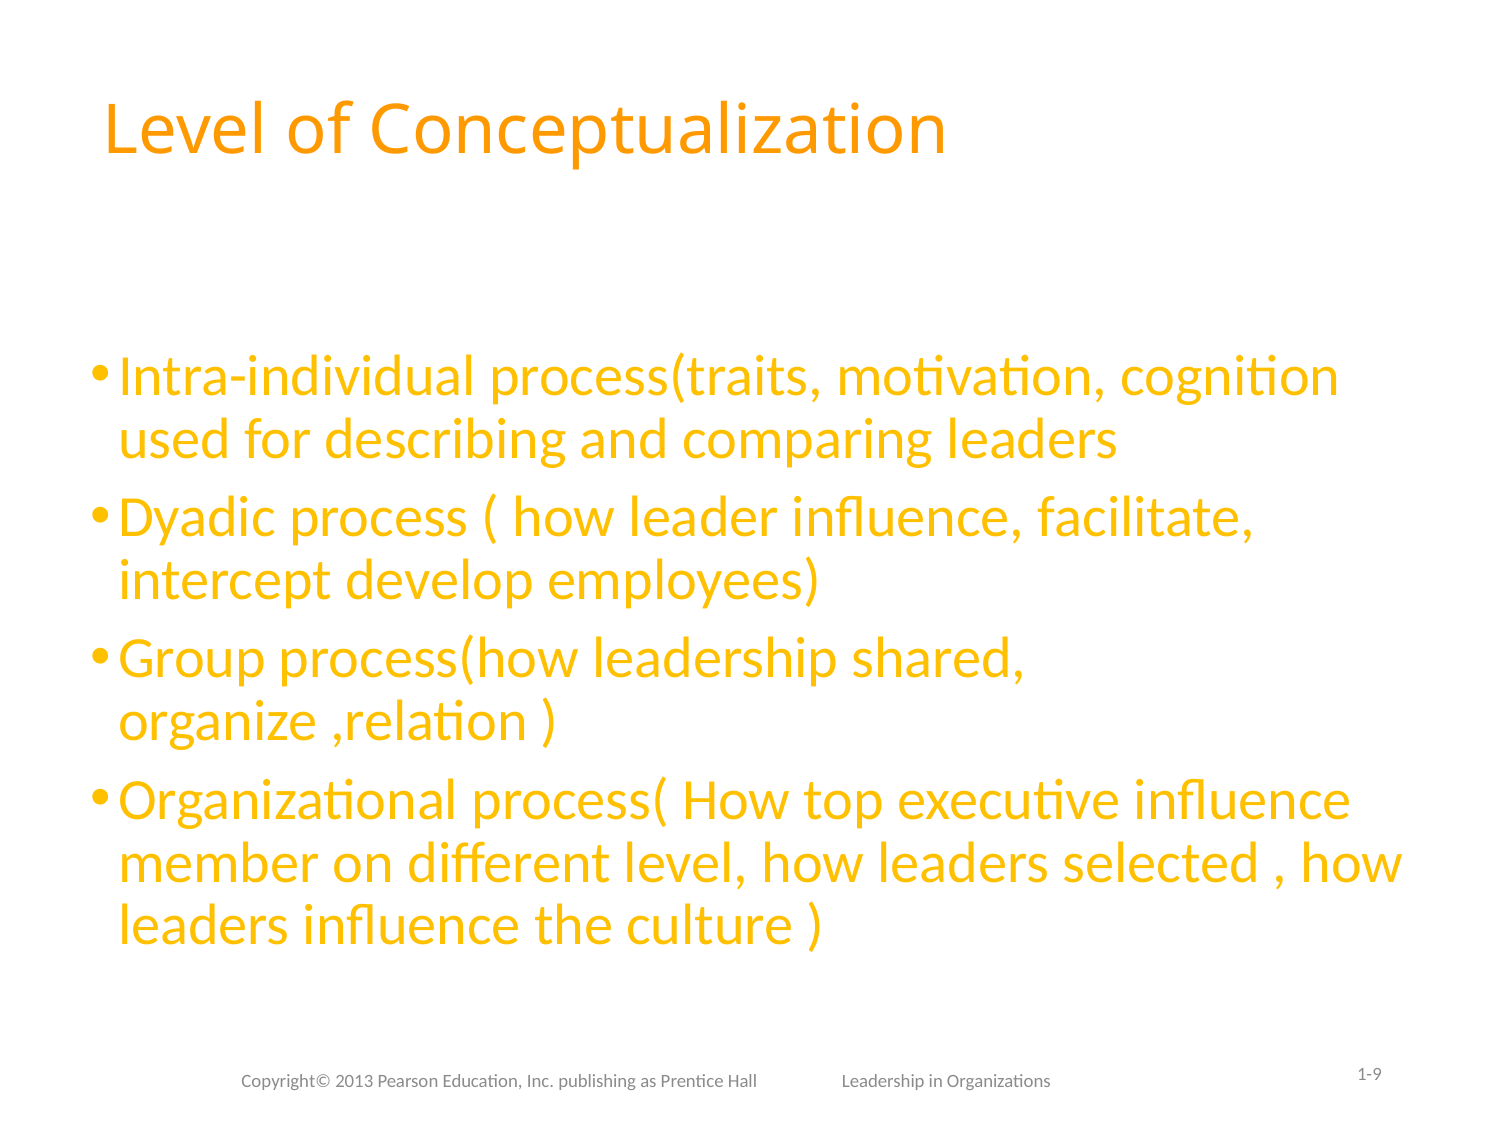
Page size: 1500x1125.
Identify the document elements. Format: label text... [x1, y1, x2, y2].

slide_number 1-9 [1059, 1042, 1397, 1103]
footer Copyright© 2013 Pearson Education, Inc. publishing as Prentice Hall Leadership in Organizations [0, 1050, 1300, 1110]
title Level of Conceptualization [87, 37, 1438, 225]
list Intra-individual process(traits, motivation, cognition used for describing and comparing leaders Dyadic process ( how leader influence, facilitate, intercept develop employees) Group process(how leadership shared, organize ,relation ) Organizational process( How top executive influence member on different level, how leaders selected , how leaders influence the culture ) [75, 337, 1425, 1035]
